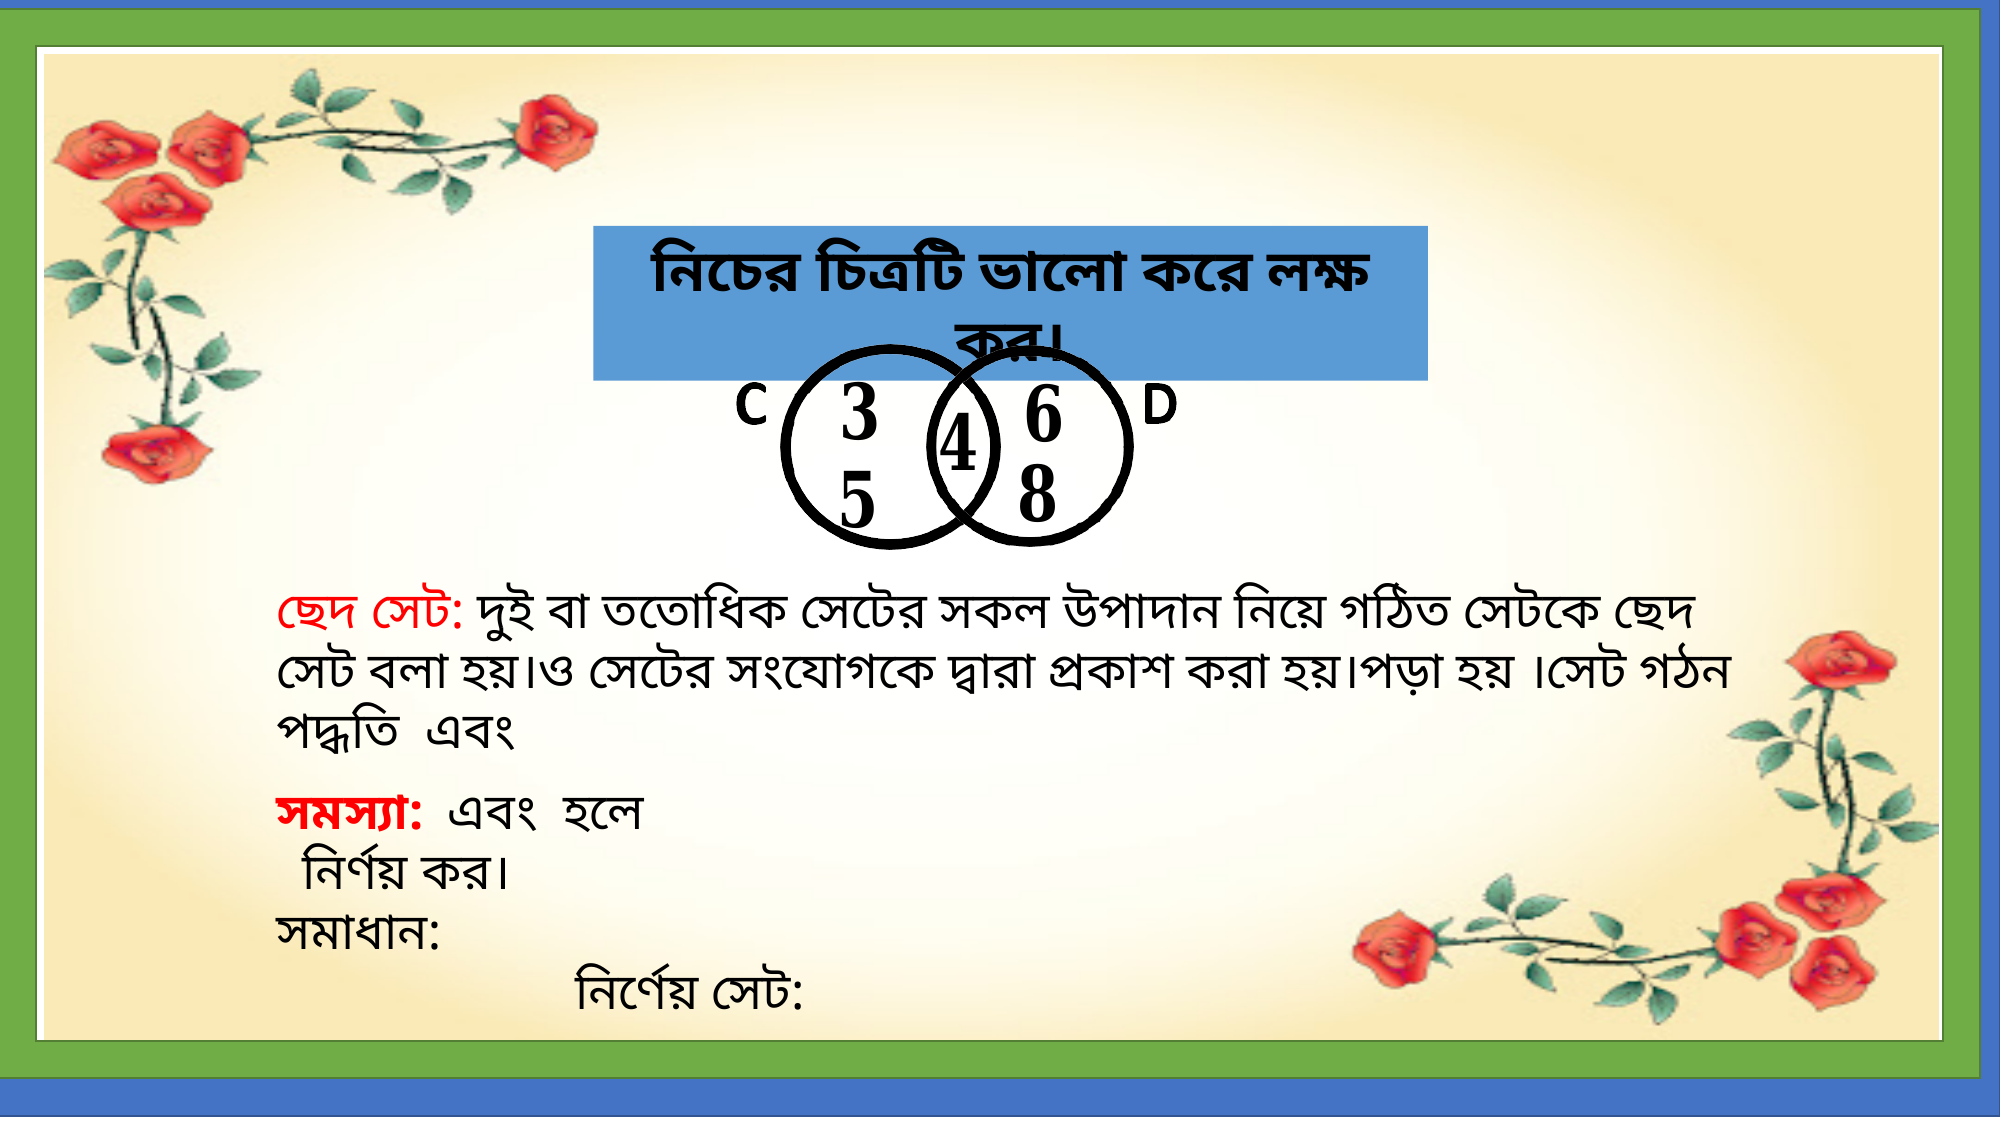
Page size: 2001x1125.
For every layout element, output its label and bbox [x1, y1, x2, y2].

text_box [0, 0, 2000, 1116]
text_box [705, 305, 1194, 571]
